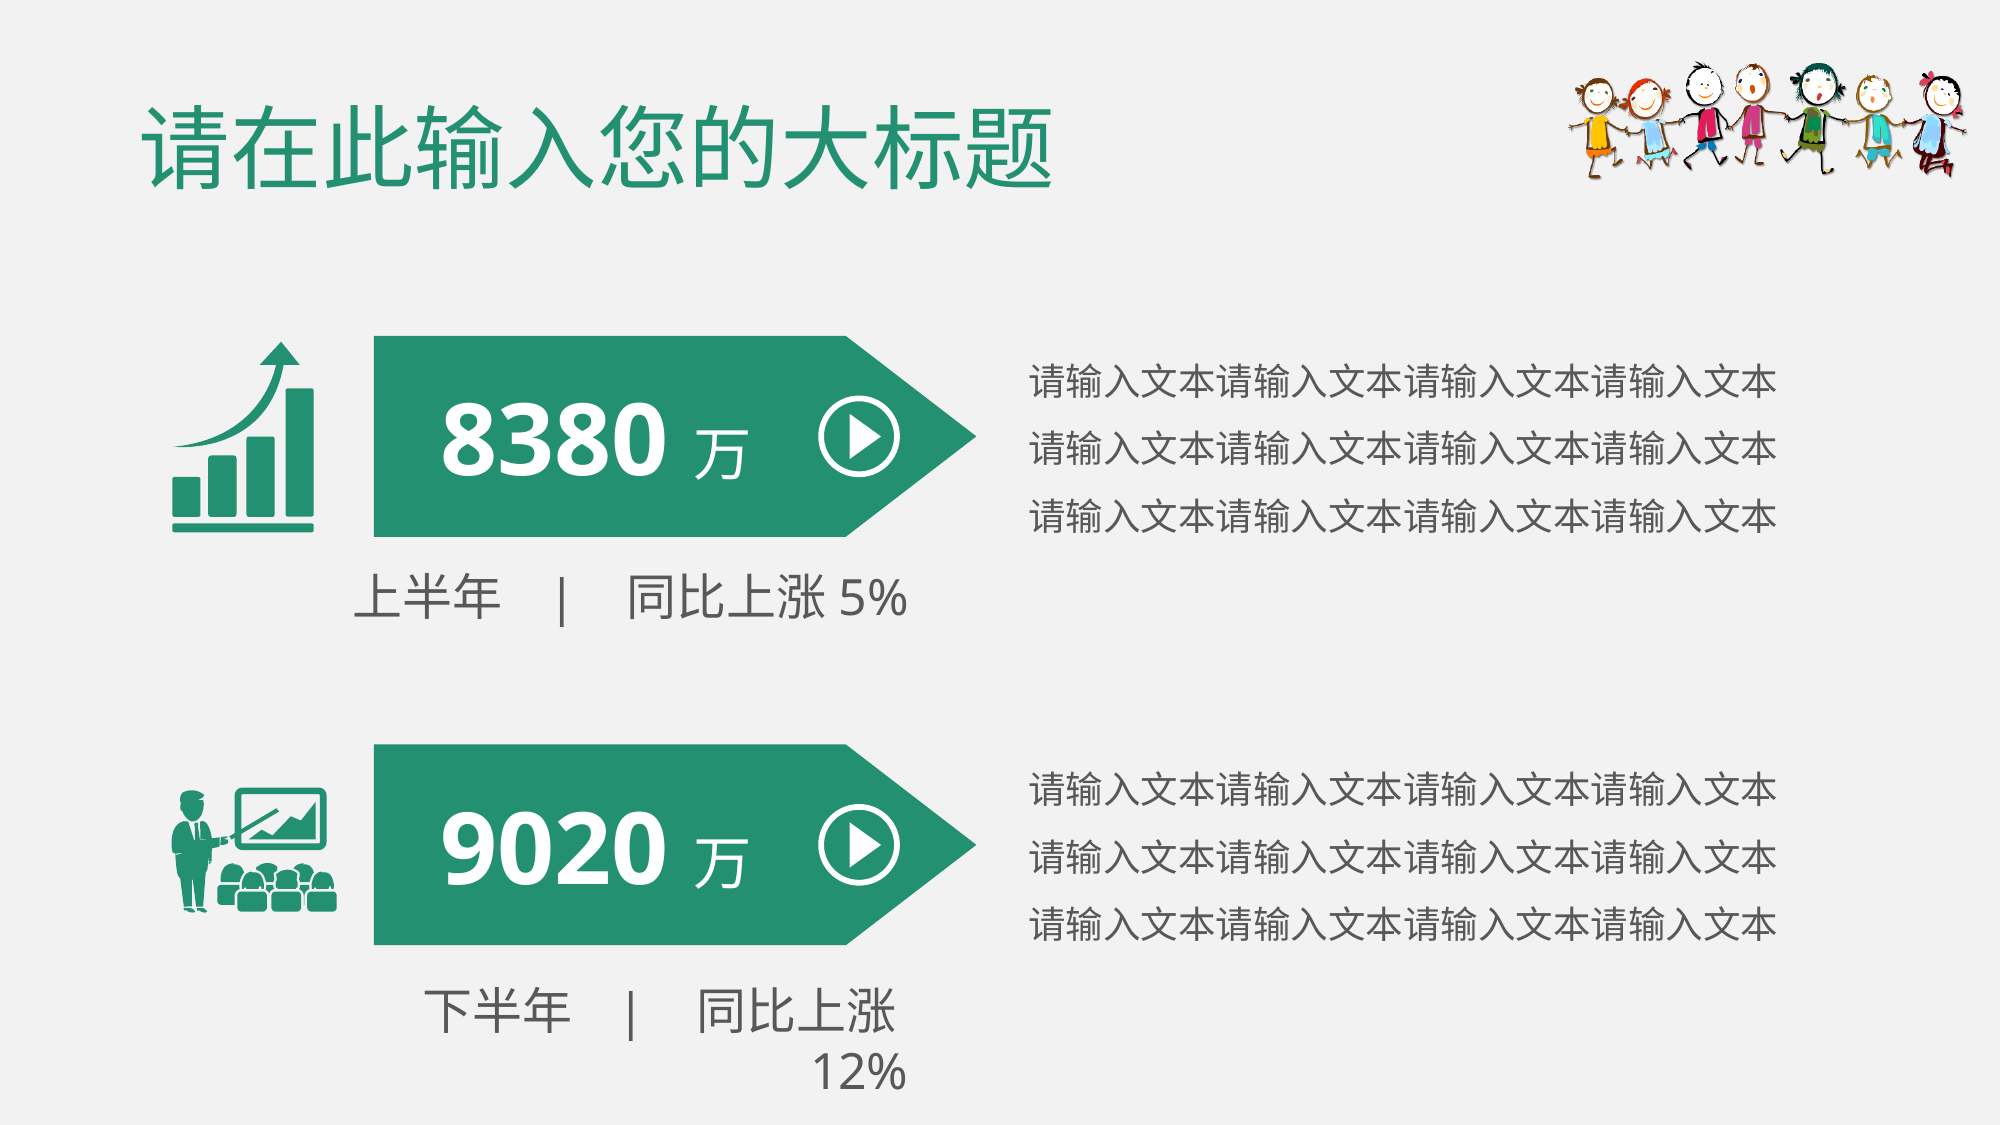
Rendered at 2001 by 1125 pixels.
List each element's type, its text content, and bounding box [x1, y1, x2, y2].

text_box 8380万 [373, 368, 819, 503]
text_box [372, 334, 979, 538]
text_box [217, 884, 240, 905]
text_box [172, 523, 314, 533]
text_box [171, 790, 229, 913]
picture [1876, 61, 1969, 181]
text_box [819, 394, 901, 479]
text_box 9020万 [373, 776, 819, 912]
text_box [220, 862, 334, 894]
text_box 下半年 | 同比上涨12% [313, 972, 924, 1108]
text_box [271, 884, 310, 912]
text_box 请输入文本请输入文本请输入文本请输入文本请输入文本请输入文本请输入文本请输入文本请输入文本请输入文本请输入文本请输入文本 [1012, 312, 1829, 561]
text_box [246, 436, 275, 517]
text_box [237, 891, 267, 912]
text_box 上半年 | 同比上涨5% [313, 558, 924, 634]
text_box [372, 743, 979, 947]
text_box [307, 891, 337, 912]
title 请在此输入您的大标题 [123, 26, 1876, 210]
text_box [208, 455, 237, 517]
text_box 请输入文本请输入文本请输入文本请输入文本请输入文本请输入文本请输入文本请输入文本请输入文本请输入文本请输入文本请输入文本 [1012, 720, 1829, 969]
text_box [229, 787, 327, 851]
text_box [173, 341, 300, 448]
text_box [819, 803, 901, 887]
text_box [285, 388, 314, 517]
text_box [172, 476, 201, 517]
